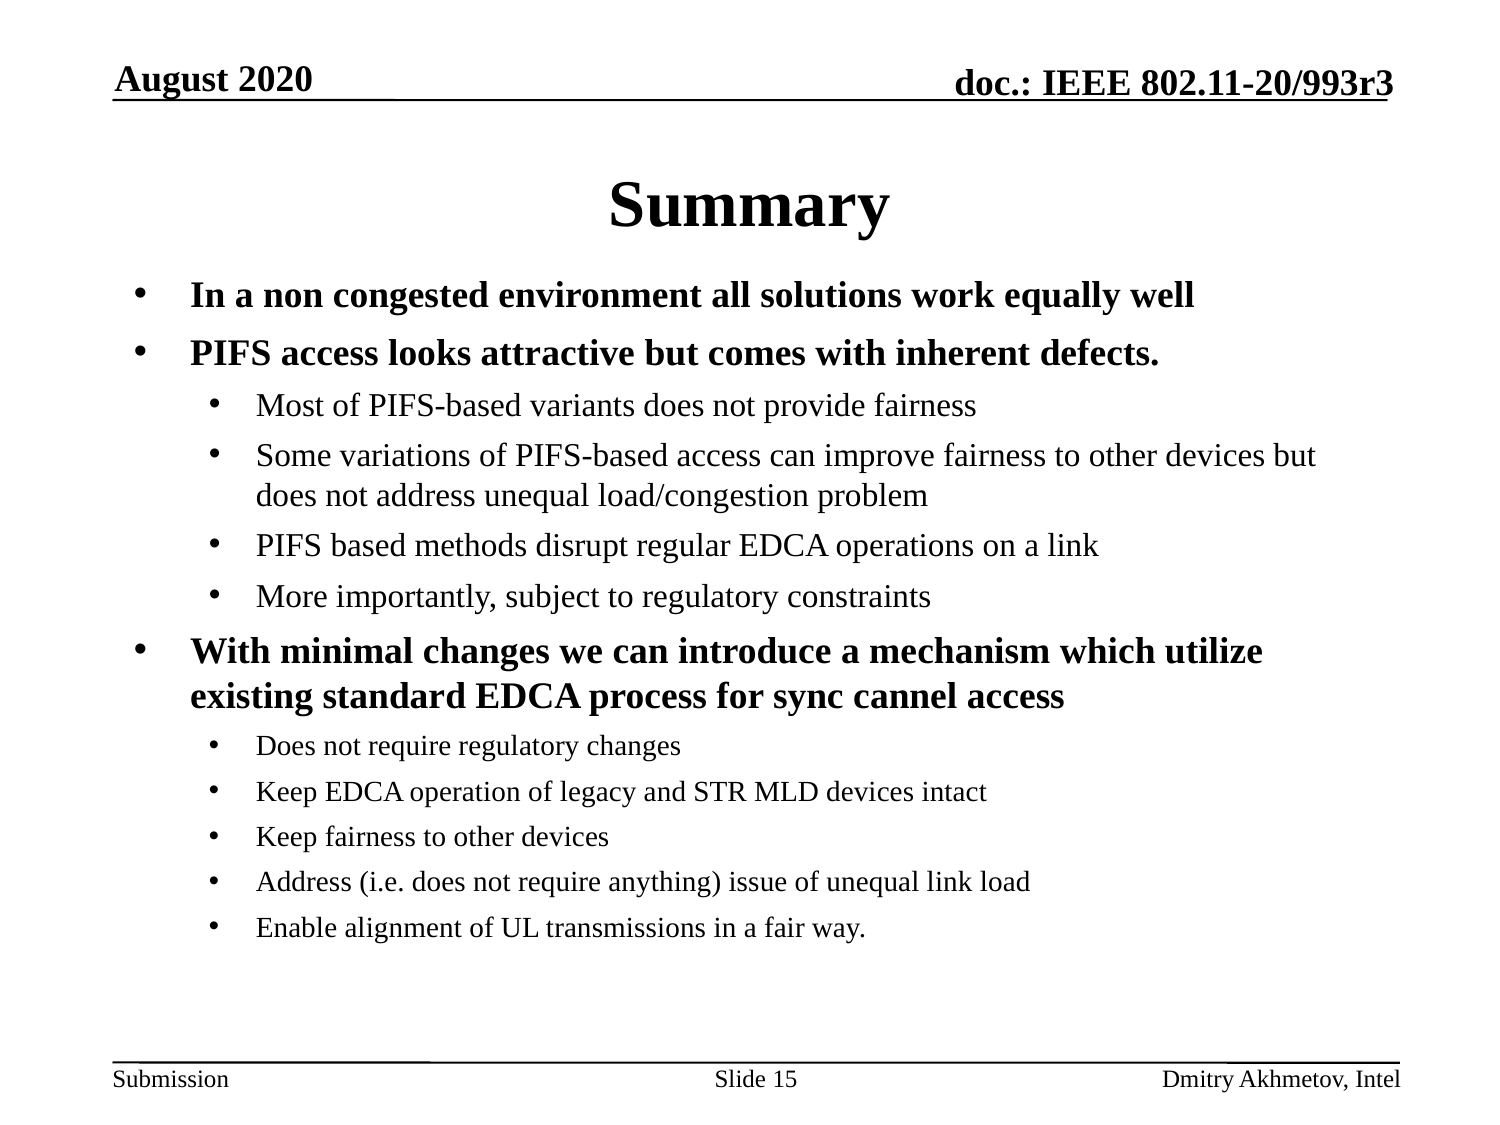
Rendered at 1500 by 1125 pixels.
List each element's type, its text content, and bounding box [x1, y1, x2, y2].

slide_number Slide 15 [712, 1061, 800, 1123]
footer Dmitry Akhmetov, Intel [878, 1061, 1402, 1093]
title Summary [112, 112, 1388, 288]
list In a non congested environment all solutions work equally well PIFS access looks attractive but comes with inherent defects. Most of PIFS-based variants does not provide fairness Some variations of PIFS-based access can improve fairness to other devices but does not address unequal load/congestion problem PIFS based methods disrupt regular EDCA operations on a link More importantly, subject to regulatory constraints With minimal changes we can introduce a mechanism which utilize existing standard EDCA process for sync cannel access Does not require regulatory changes Keep EDCA operation of legacy and STR MLD devices intact Keep fairness to other devices Address (i.e. does not require anything) issue of unequal link load Enable alignment of UL transmissions in a fair way. [118, 262, 1394, 938]
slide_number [114, 54, 423, 100]
